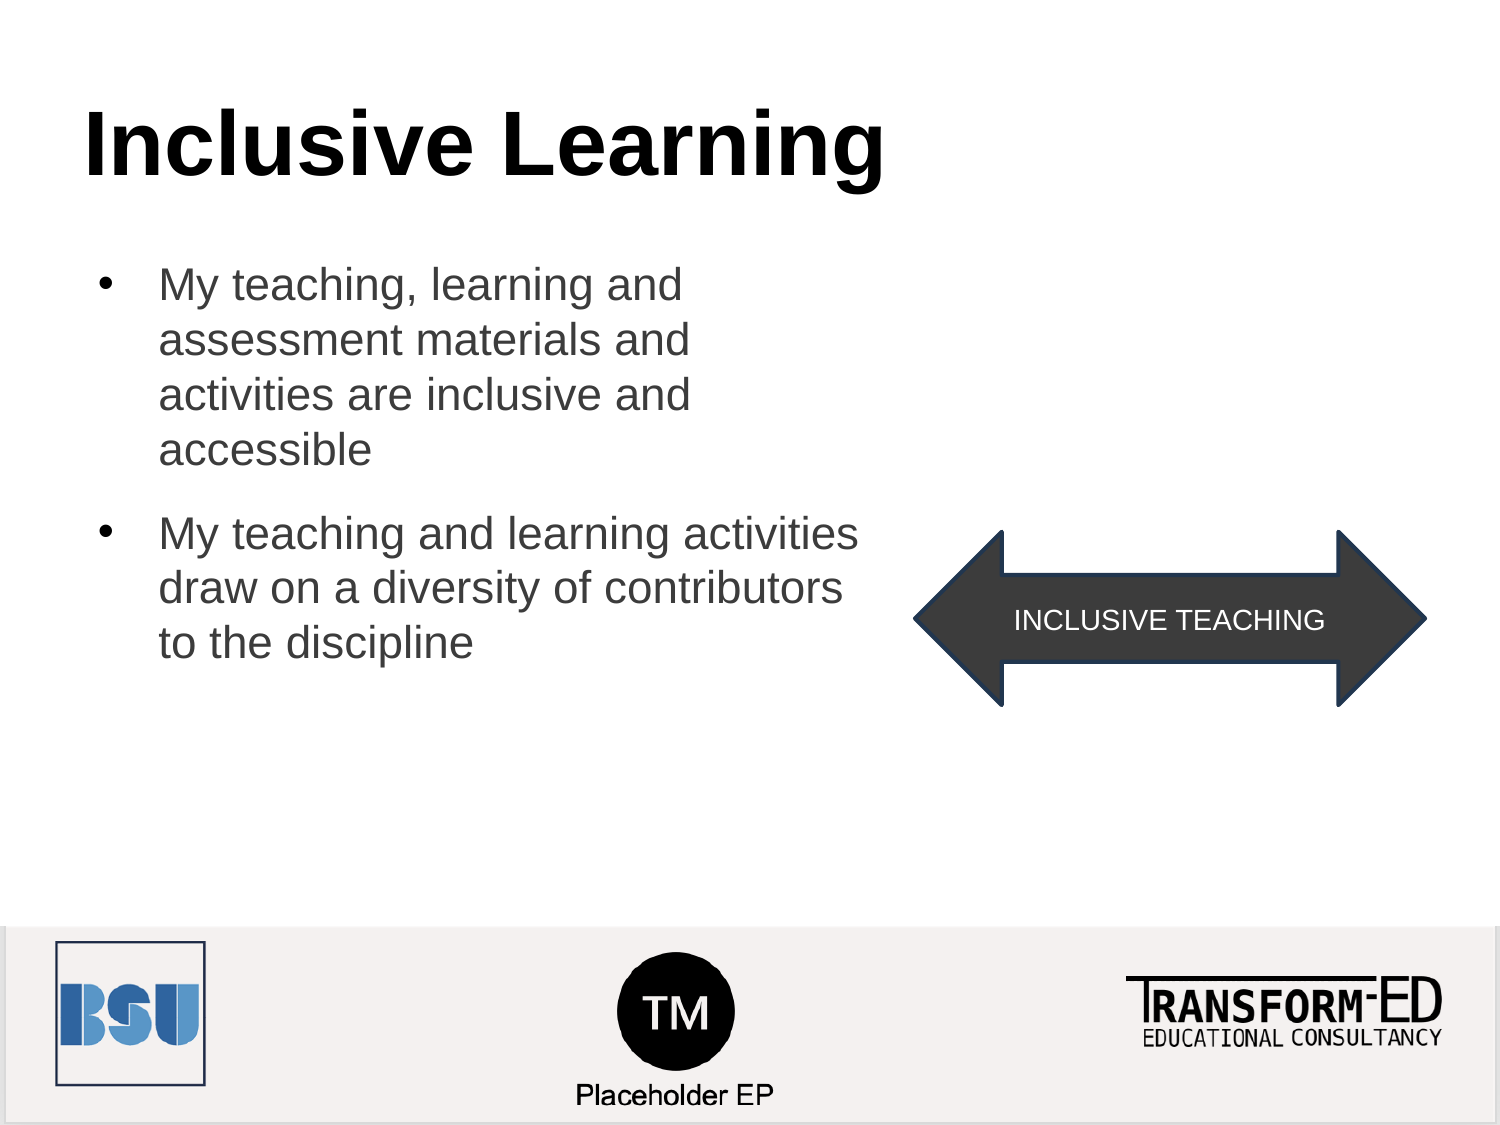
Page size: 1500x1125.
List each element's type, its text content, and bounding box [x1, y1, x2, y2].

list My teaching, learning and assessment materials and activities are inclusive and accessible My teaching and learning activities draw on a diversity of contributors to the discipline [68, 247, 890, 925]
title Inclusive Learning [68, 45, 1419, 233]
picture [0, 926, 1500, 1125]
text_box INCLUSIVE TEACHING [915, 531, 1426, 706]
